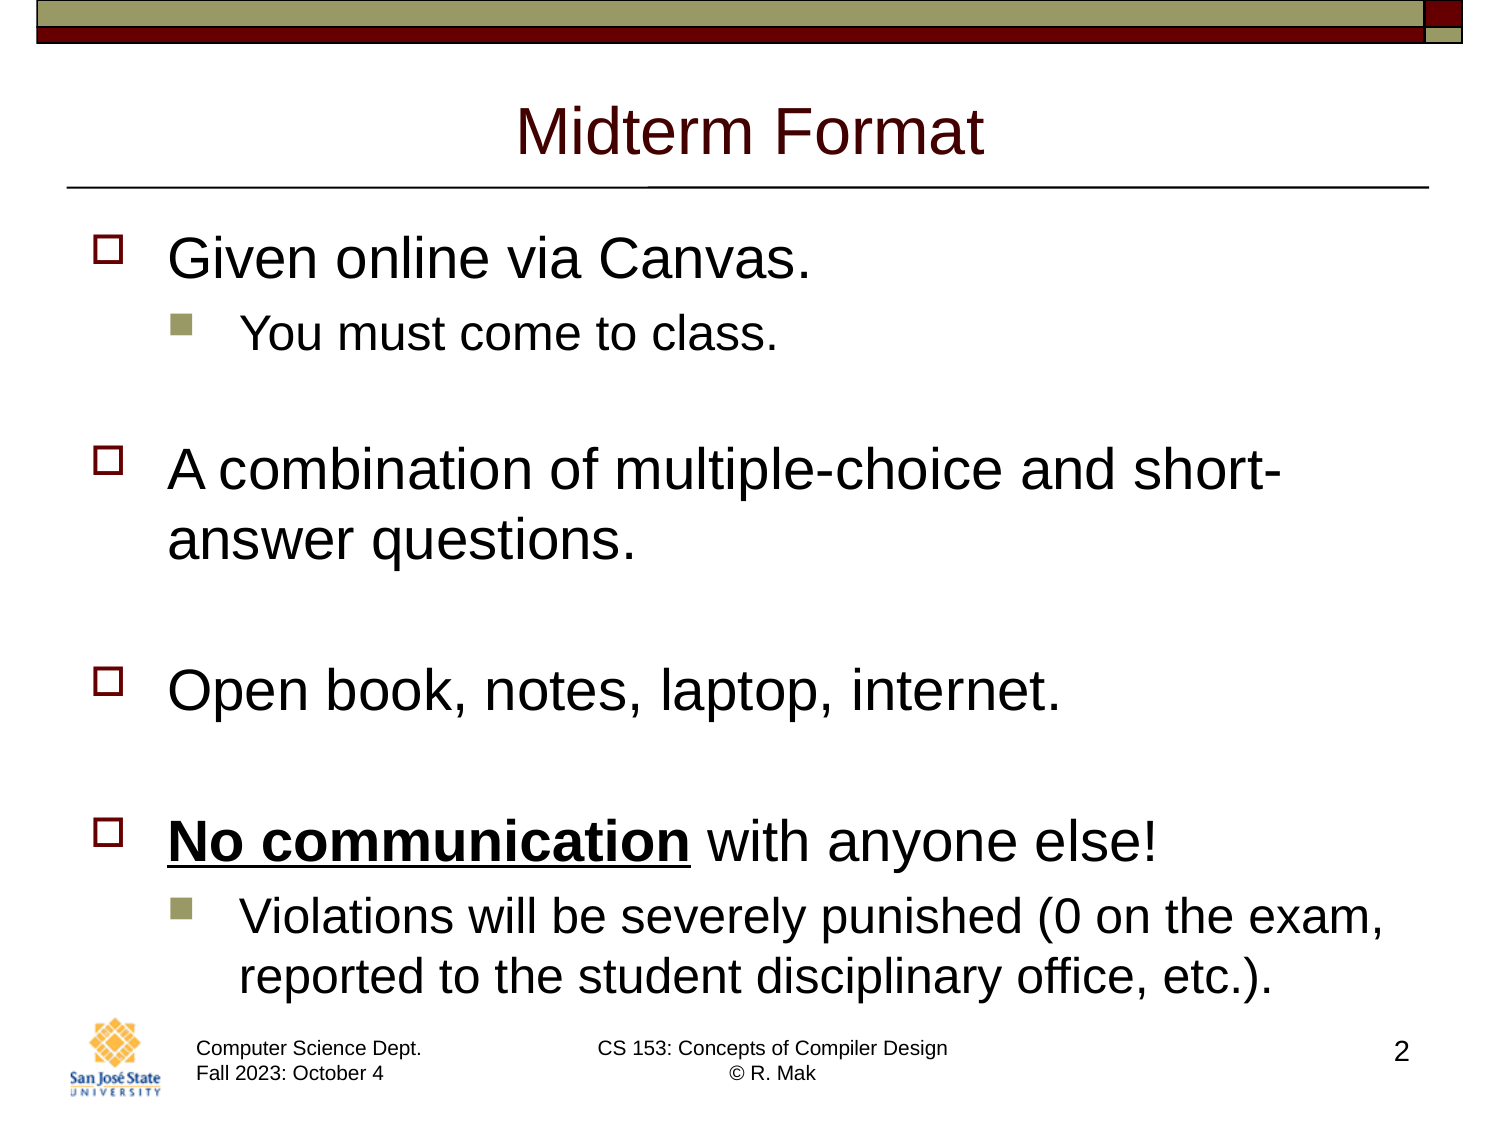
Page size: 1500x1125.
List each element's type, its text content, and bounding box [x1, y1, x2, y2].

picture [60, 1012, 166, 1112]
list Given online via Canvas. You must come to class. A combination of multiple-choice and short-answer questions. Open book, notes, laptop, internet. No communication with anyone else! Violations will be severely punished (0 on the exam, reported to the student disciplinary office, etc.). [75, 212, 1425, 1013]
title Midterm Format [75, 67, 1425, 175]
slide_number 2 [1320, 1025, 1425, 1100]
